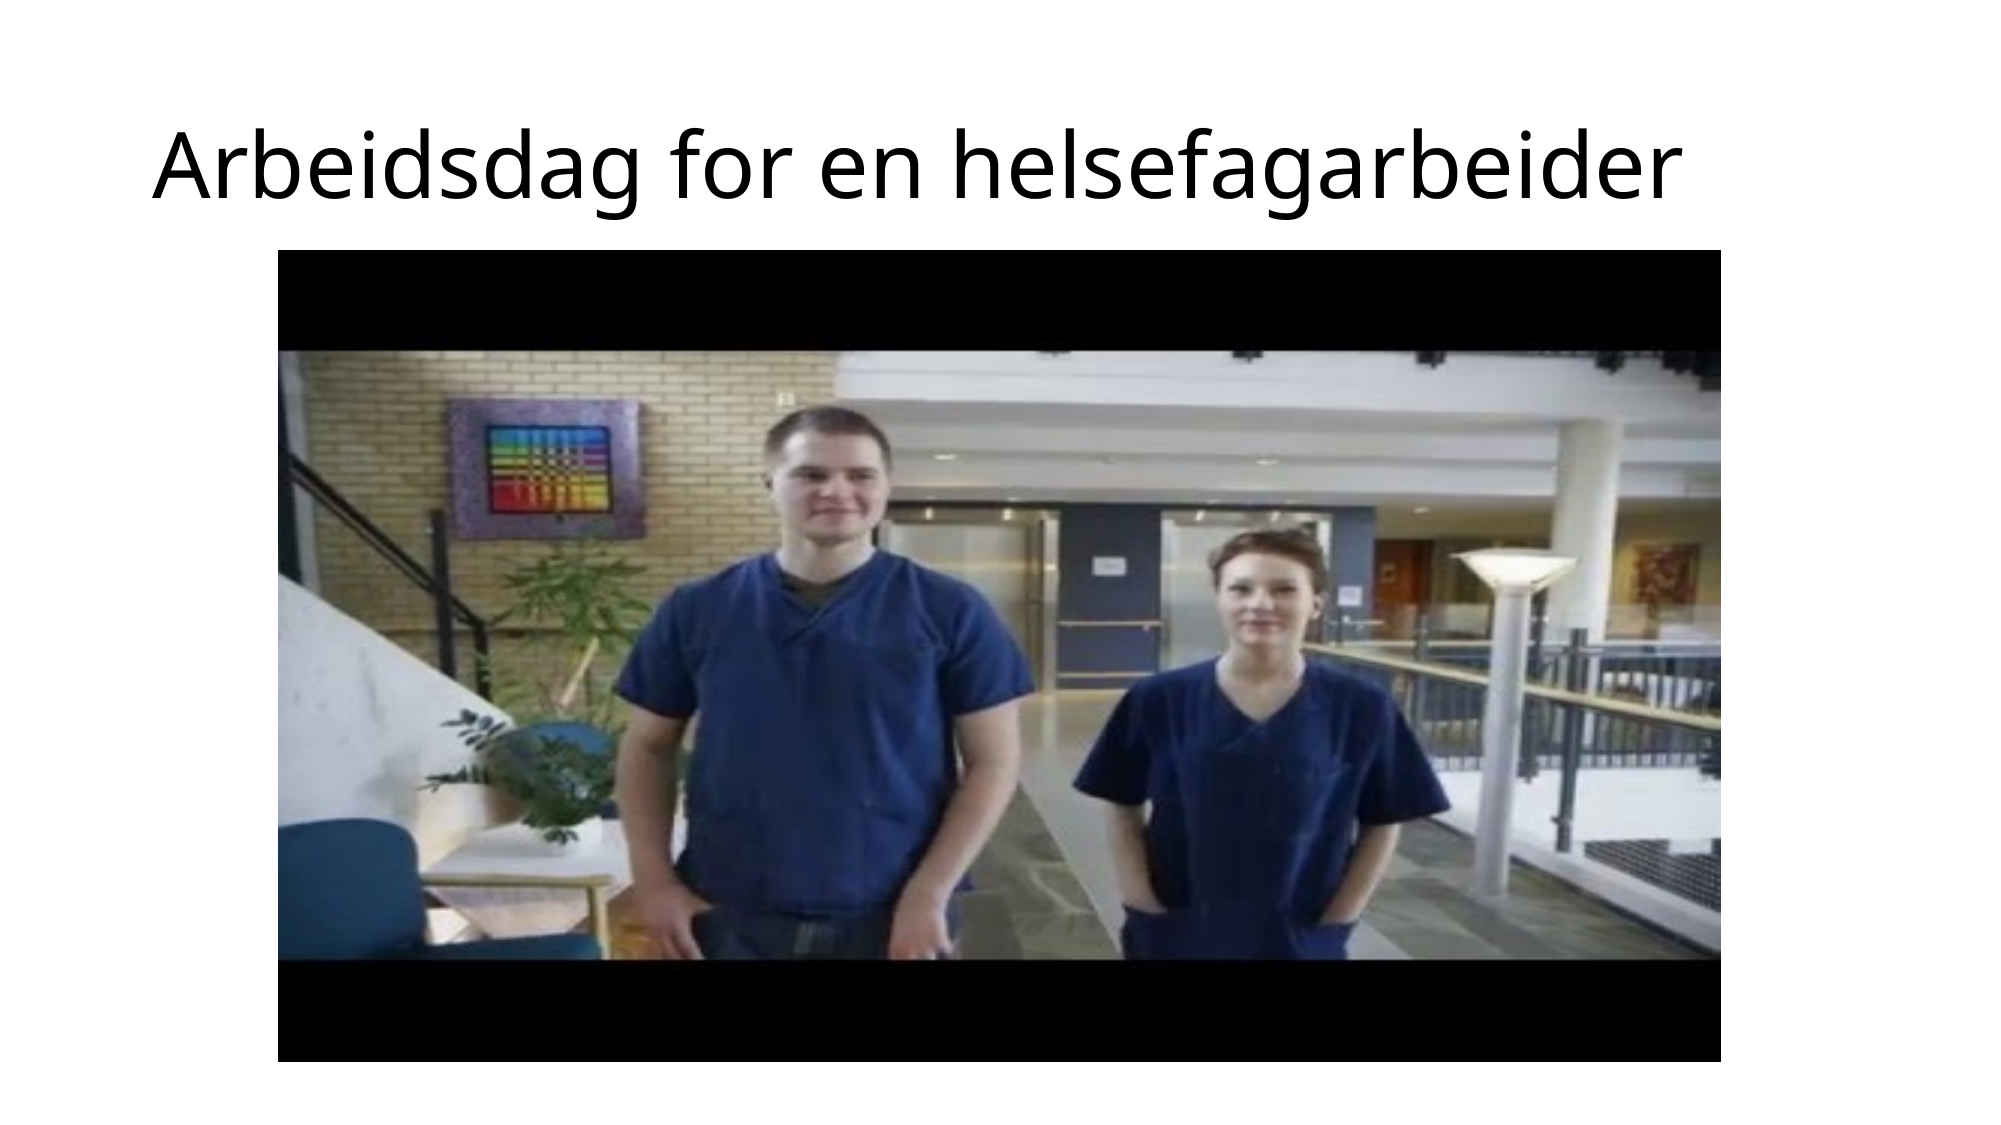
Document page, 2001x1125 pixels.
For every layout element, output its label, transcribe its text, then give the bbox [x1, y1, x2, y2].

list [277, 249, 1721, 1062]
title Arbeidsdag for en helsefagarbeider [137, 59, 1863, 278]
